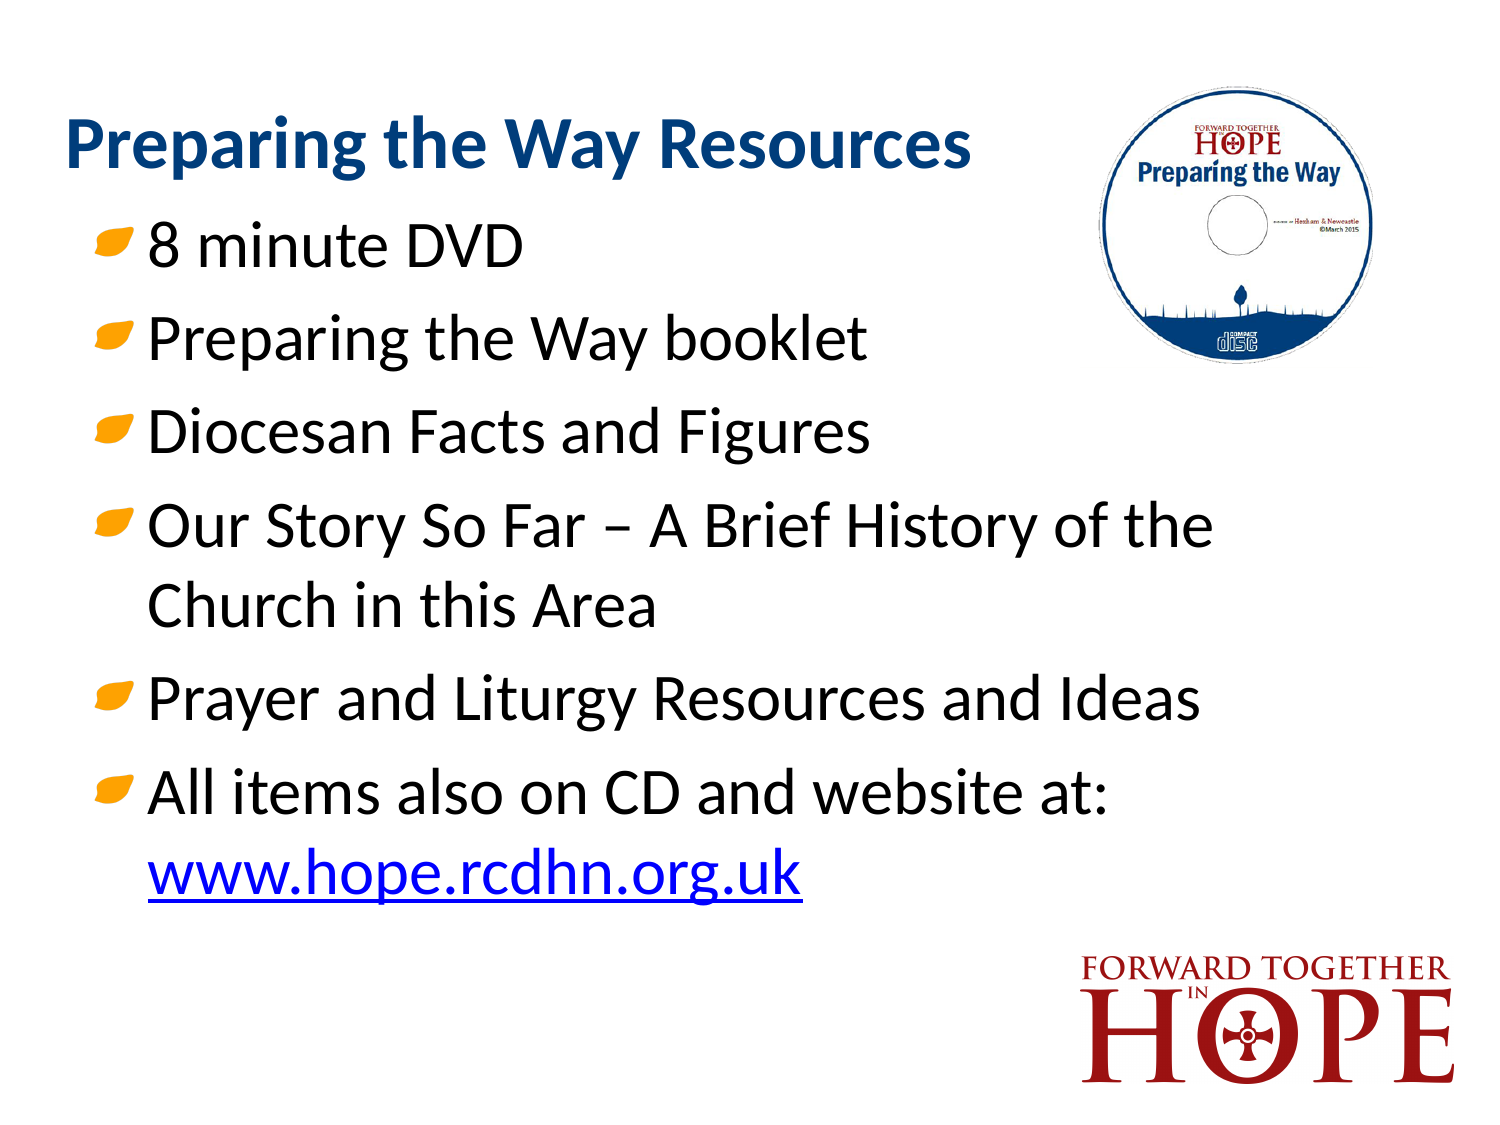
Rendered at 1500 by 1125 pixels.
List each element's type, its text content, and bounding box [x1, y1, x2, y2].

picture [91, 670, 138, 718]
text_box Preparing the Way Resources [50, 86, 1078, 191]
picture [91, 403, 138, 451]
picture [91, 310, 138, 357]
picture [1080, 85, 1373, 368]
list 8 minute DVD Preparing the Way booklet Diocesan Facts and Figures Our Story So Far – A Brief History of the Church in this Area Prayer and Liturgy Resources and Ideas All items also on CD and website at: www.hope.rcdhn.org.uk [76, 192, 1427, 994]
picture [91, 764, 138, 811]
picture [91, 216, 138, 264]
picture [91, 497, 138, 544]
picture [1080, 955, 1454, 1084]
